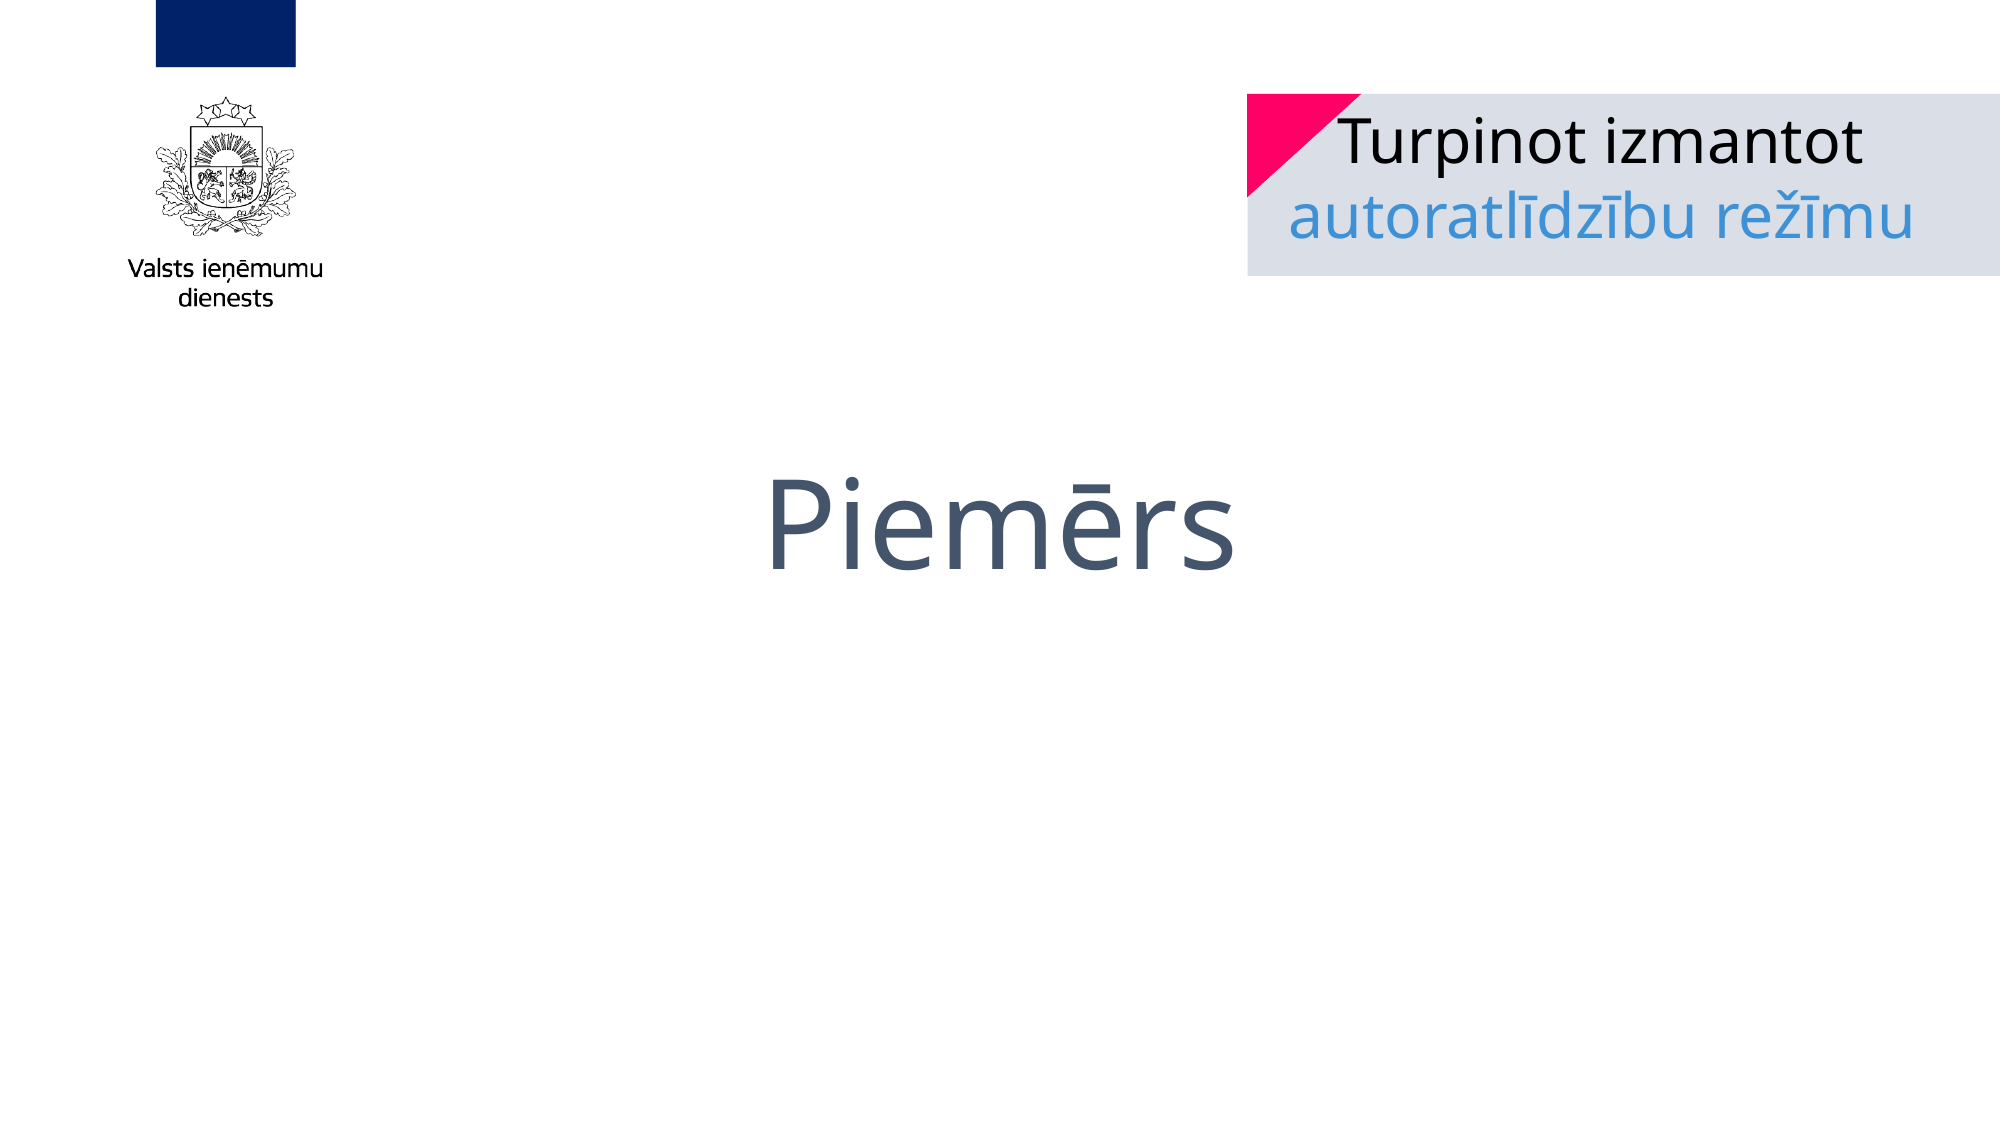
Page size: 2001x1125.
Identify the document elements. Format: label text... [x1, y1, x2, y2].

title Piemērs [0, 454, 2000, 625]
text_box [1247, 177, 2000, 277]
picture [47, 0, 404, 353]
text_box Turpinot izmantot autoratlīdzību režīmu [1273, 93, 2000, 259]
text_box [1246, 92, 1365, 200]
